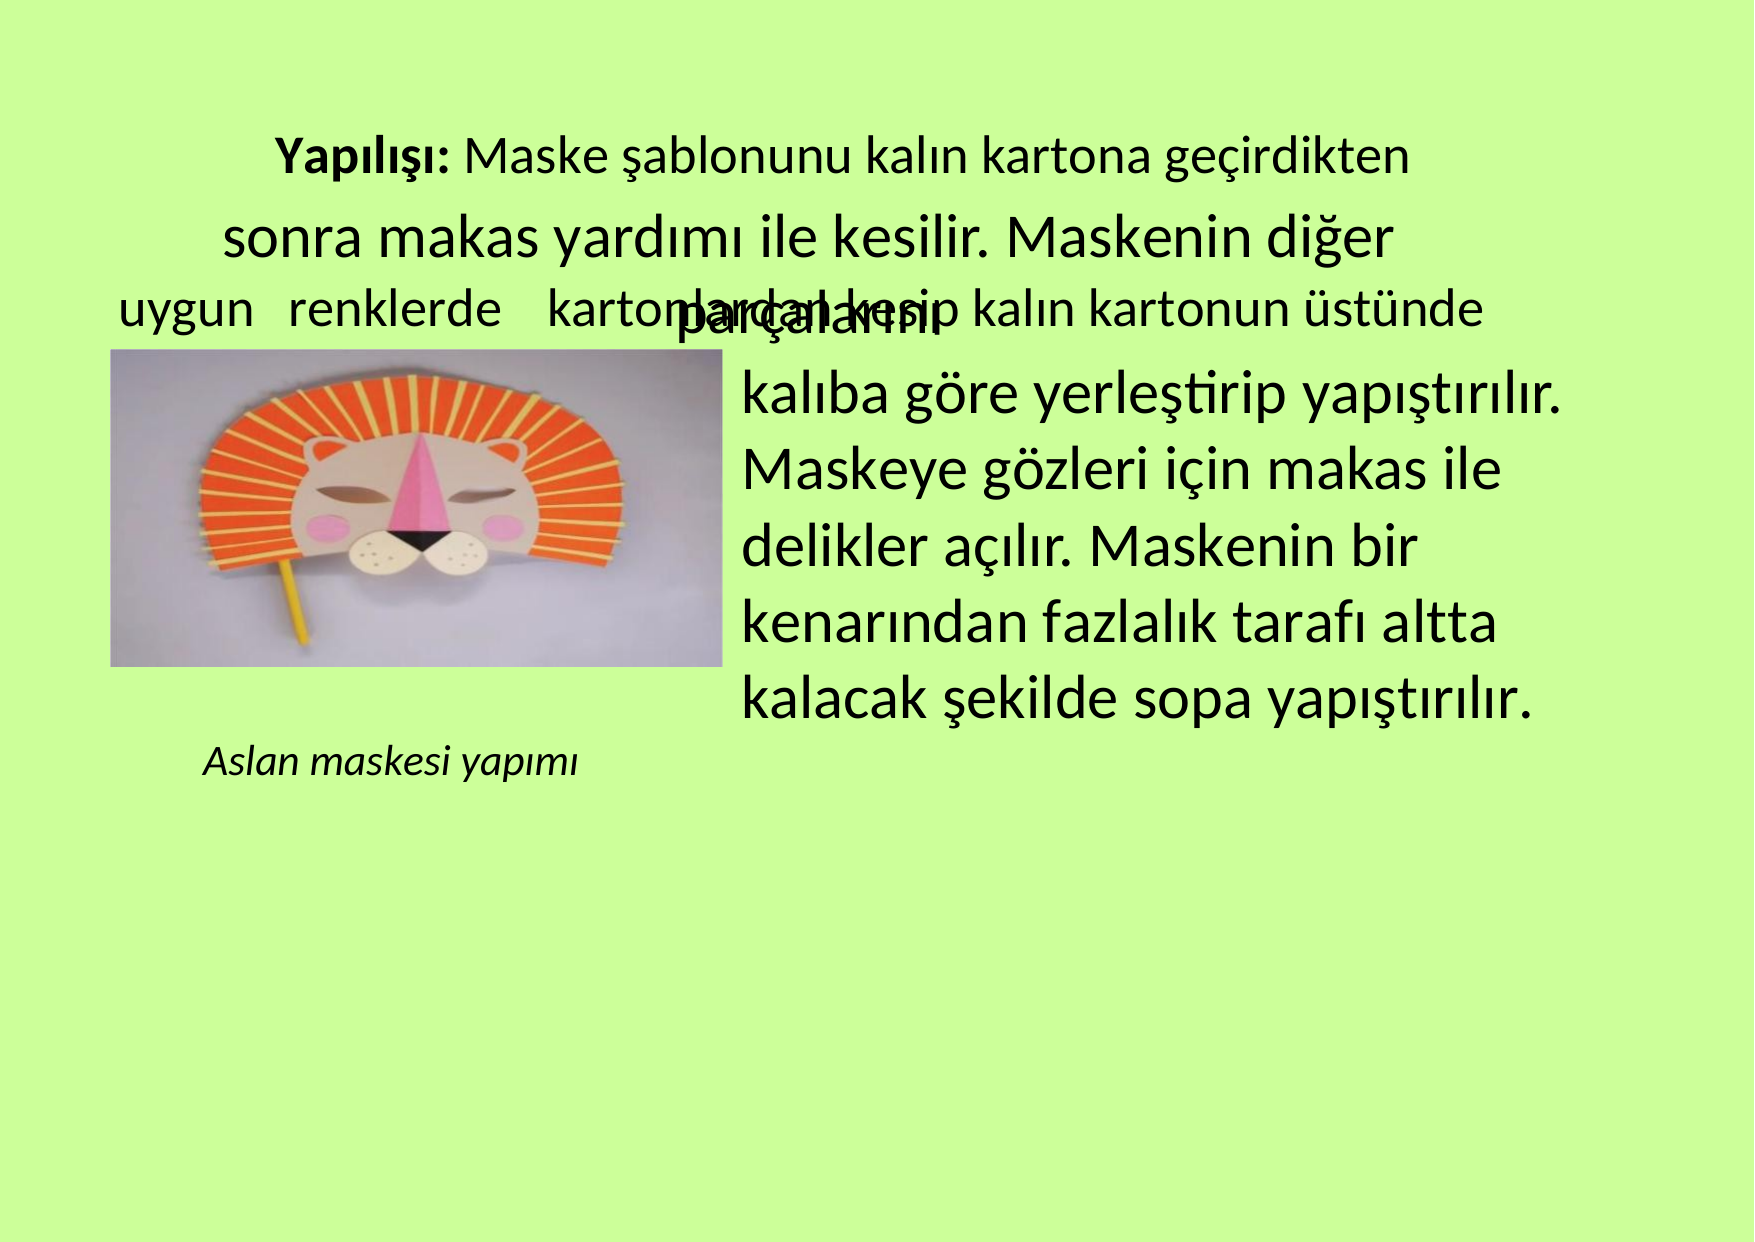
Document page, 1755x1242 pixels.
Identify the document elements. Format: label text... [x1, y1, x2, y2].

text_box Aslan maskesi yapımı [201, 740, 645, 795]
text_box kartonlardan kesip kalın kartonun üstünde kalıba göre yerleştirip yapıştırılır. Maskeye gözleri için makas ile delikler açılır. Maskenin bir kenarından fazlalık tarafı altta kalacak şekilde sopa yapıştırılır. [545, 281, 1635, 734]
text_box Yapılışı: Maske şablonunu kalın kartona geçirdikten sonra makas yardımı ile kesilir. Maskenin diğer parçalarını [116, 128, 1589, 272]
text_box uygun [116, 281, 286, 349]
text_box [110, 349, 545, 667]
text_box renklerde [286, 281, 545, 349]
